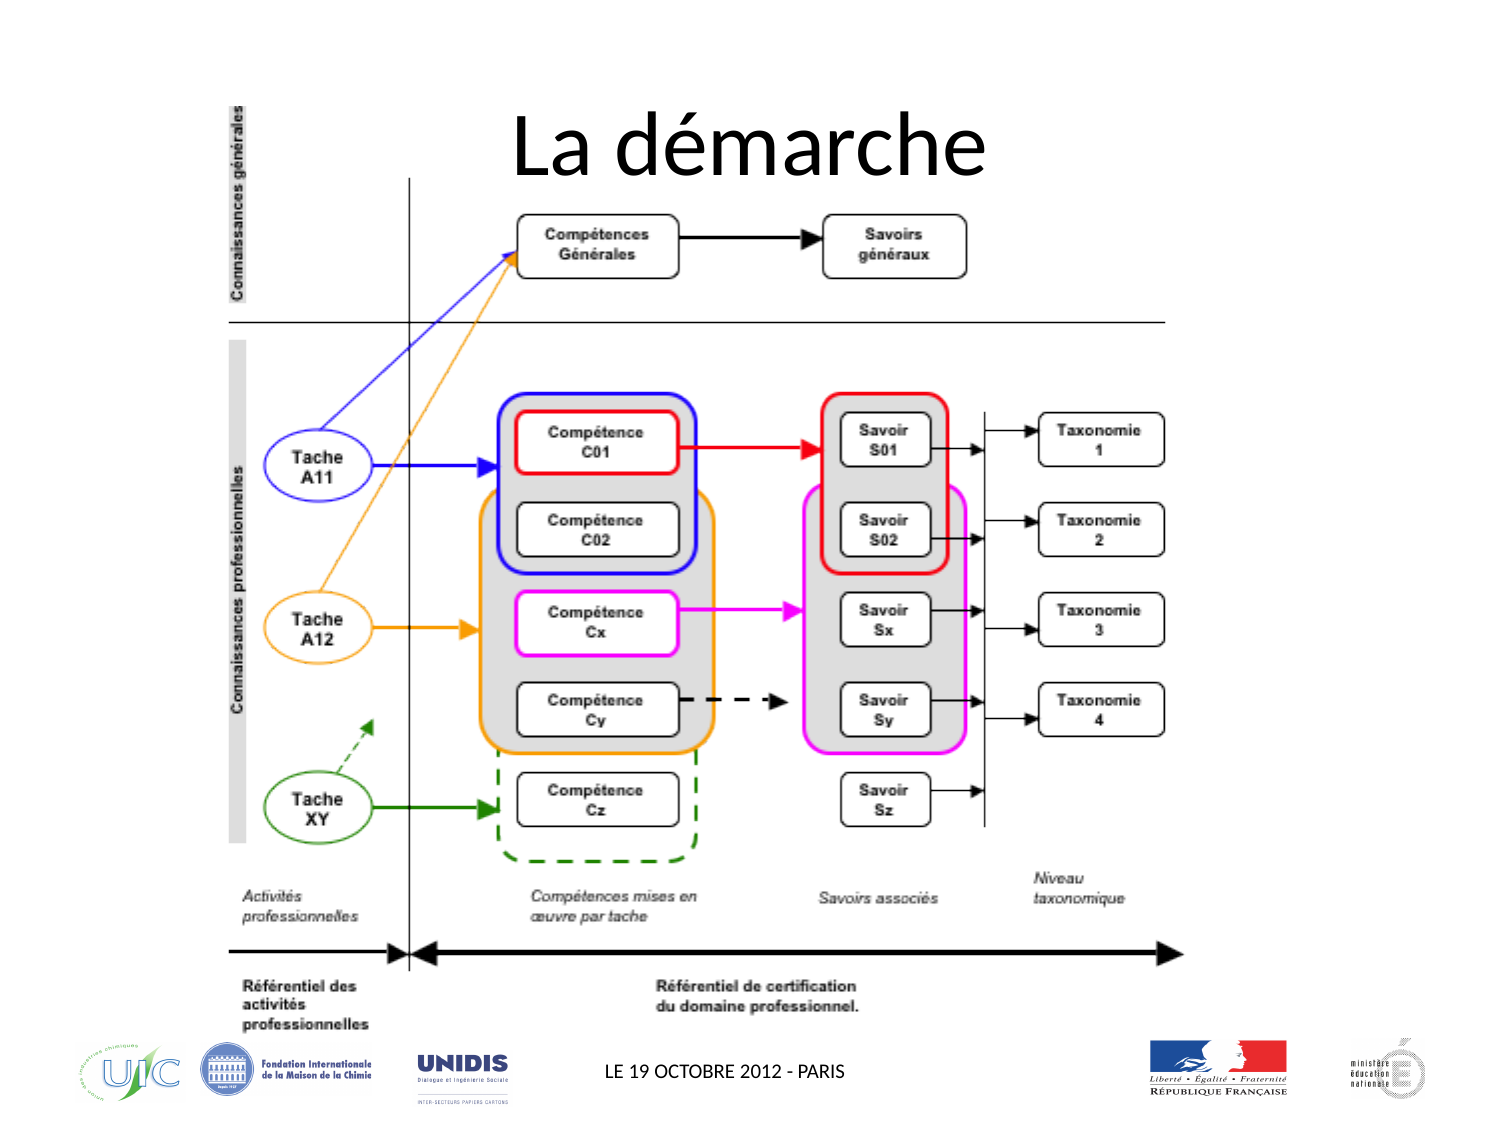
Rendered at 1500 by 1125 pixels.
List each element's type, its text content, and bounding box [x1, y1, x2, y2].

picture [224, 106, 1288, 1096]
title La démarche [75, 45, 1425, 233]
